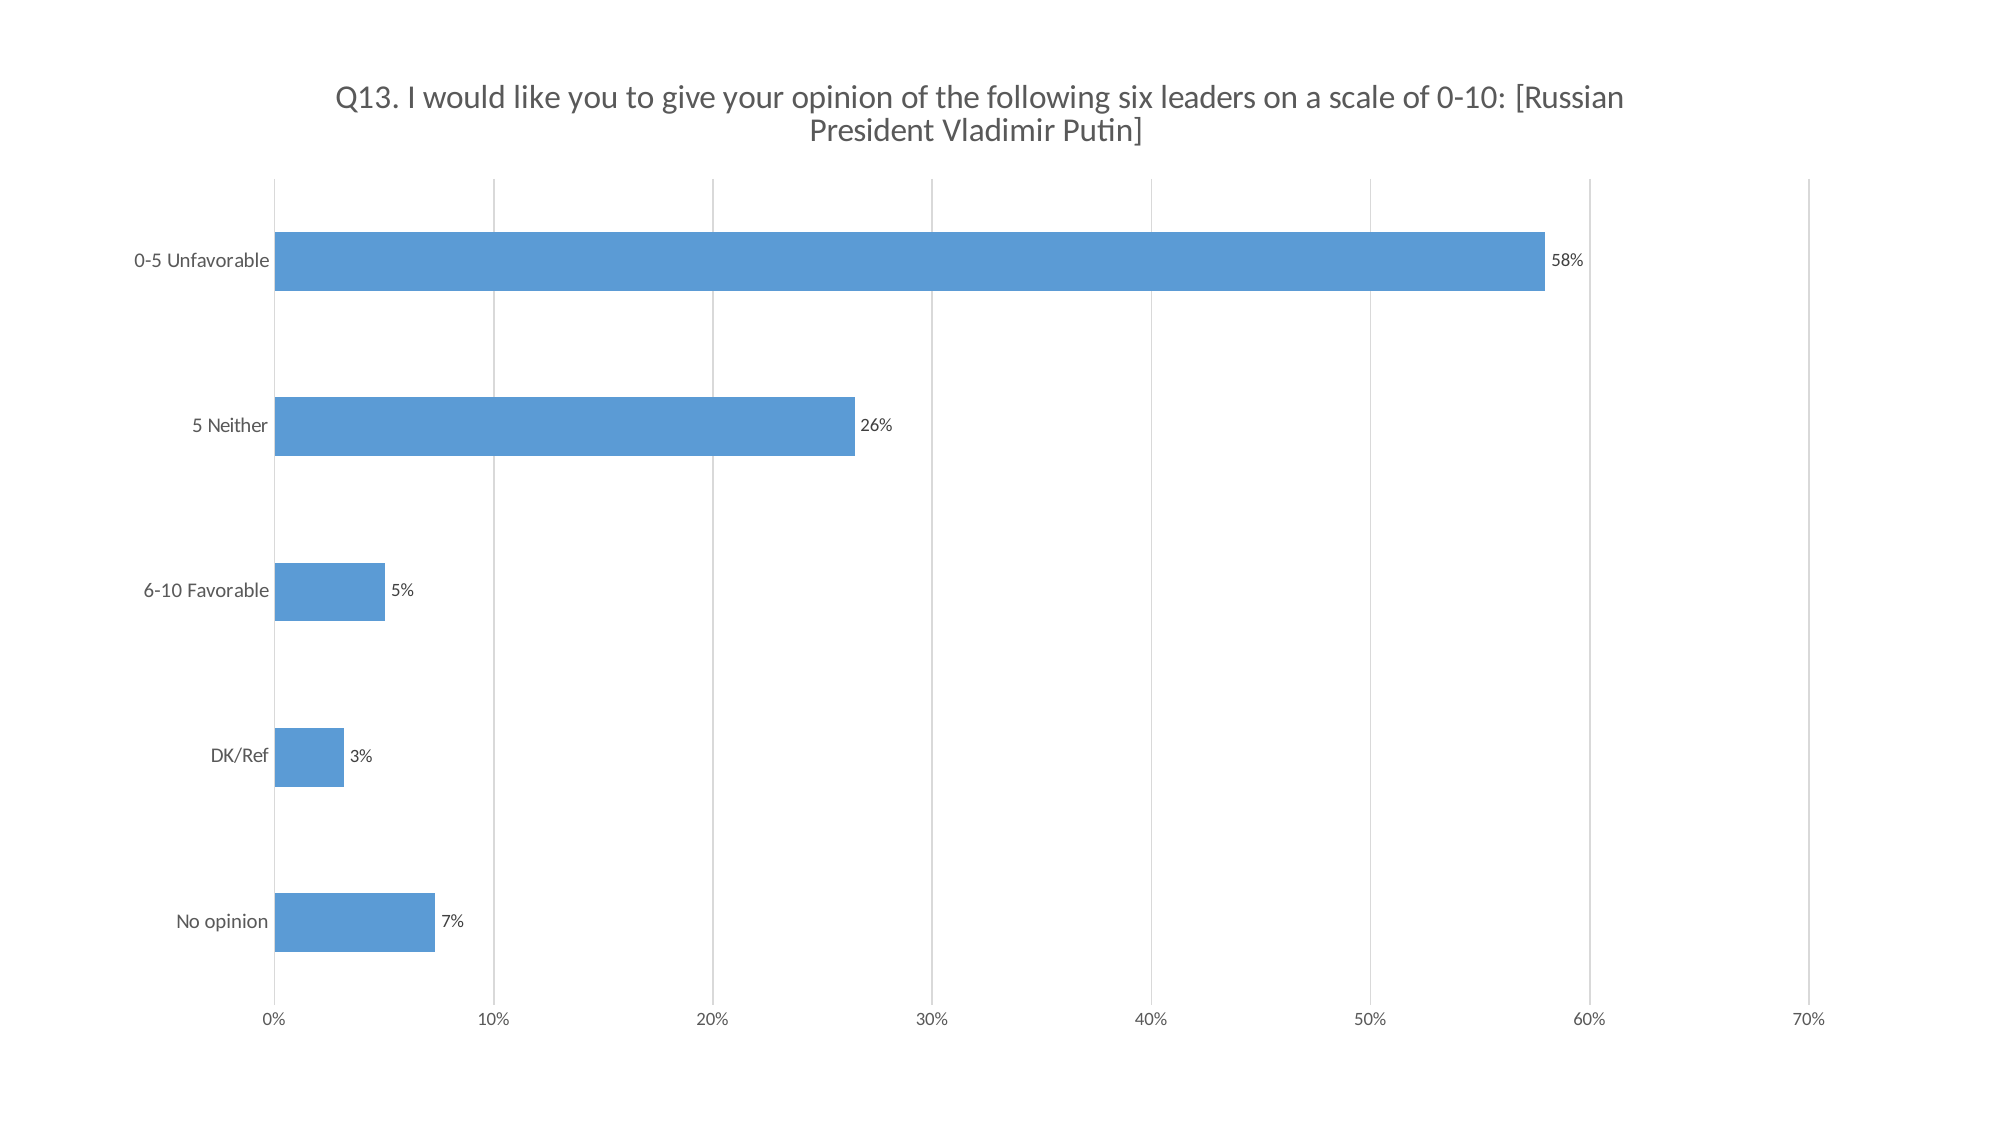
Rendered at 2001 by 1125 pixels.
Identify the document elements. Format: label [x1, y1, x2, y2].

chart [98, 45, 1861, 1050]
